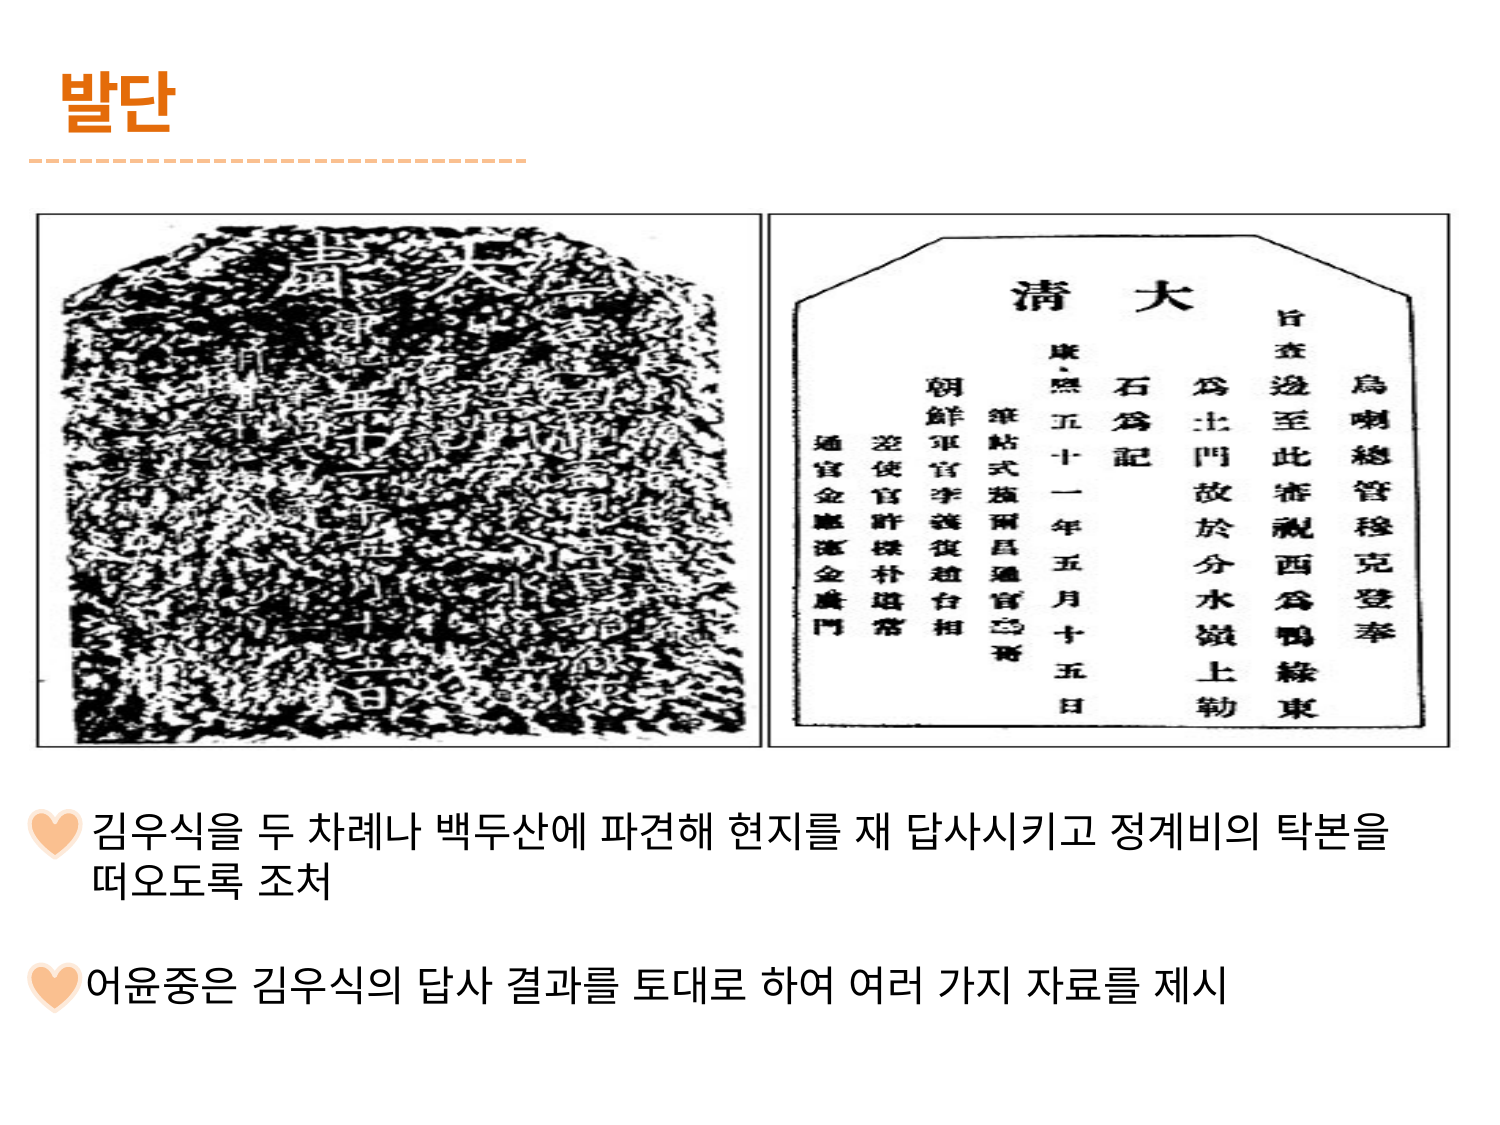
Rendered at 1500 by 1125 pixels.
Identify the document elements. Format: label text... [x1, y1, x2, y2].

text_box 발단 [29, 53, 207, 148]
text_box 김우식을 두 차례나 백두산에 파견해 현지를 재 답사시키고 정계비의 탁본을 떠오도록 조처 [76, 798, 1459, 914]
text_box [27, 962, 53, 1013]
text_box [27, 809, 76, 860]
text_box 어윤중은 김우식의 답사 결과를 토대로 하여 여러 가지 자료를 제시 [53, 952, 1424, 1018]
text_box [0, 0, 1500, 1061]
picture [29, 207, 1459, 752]
